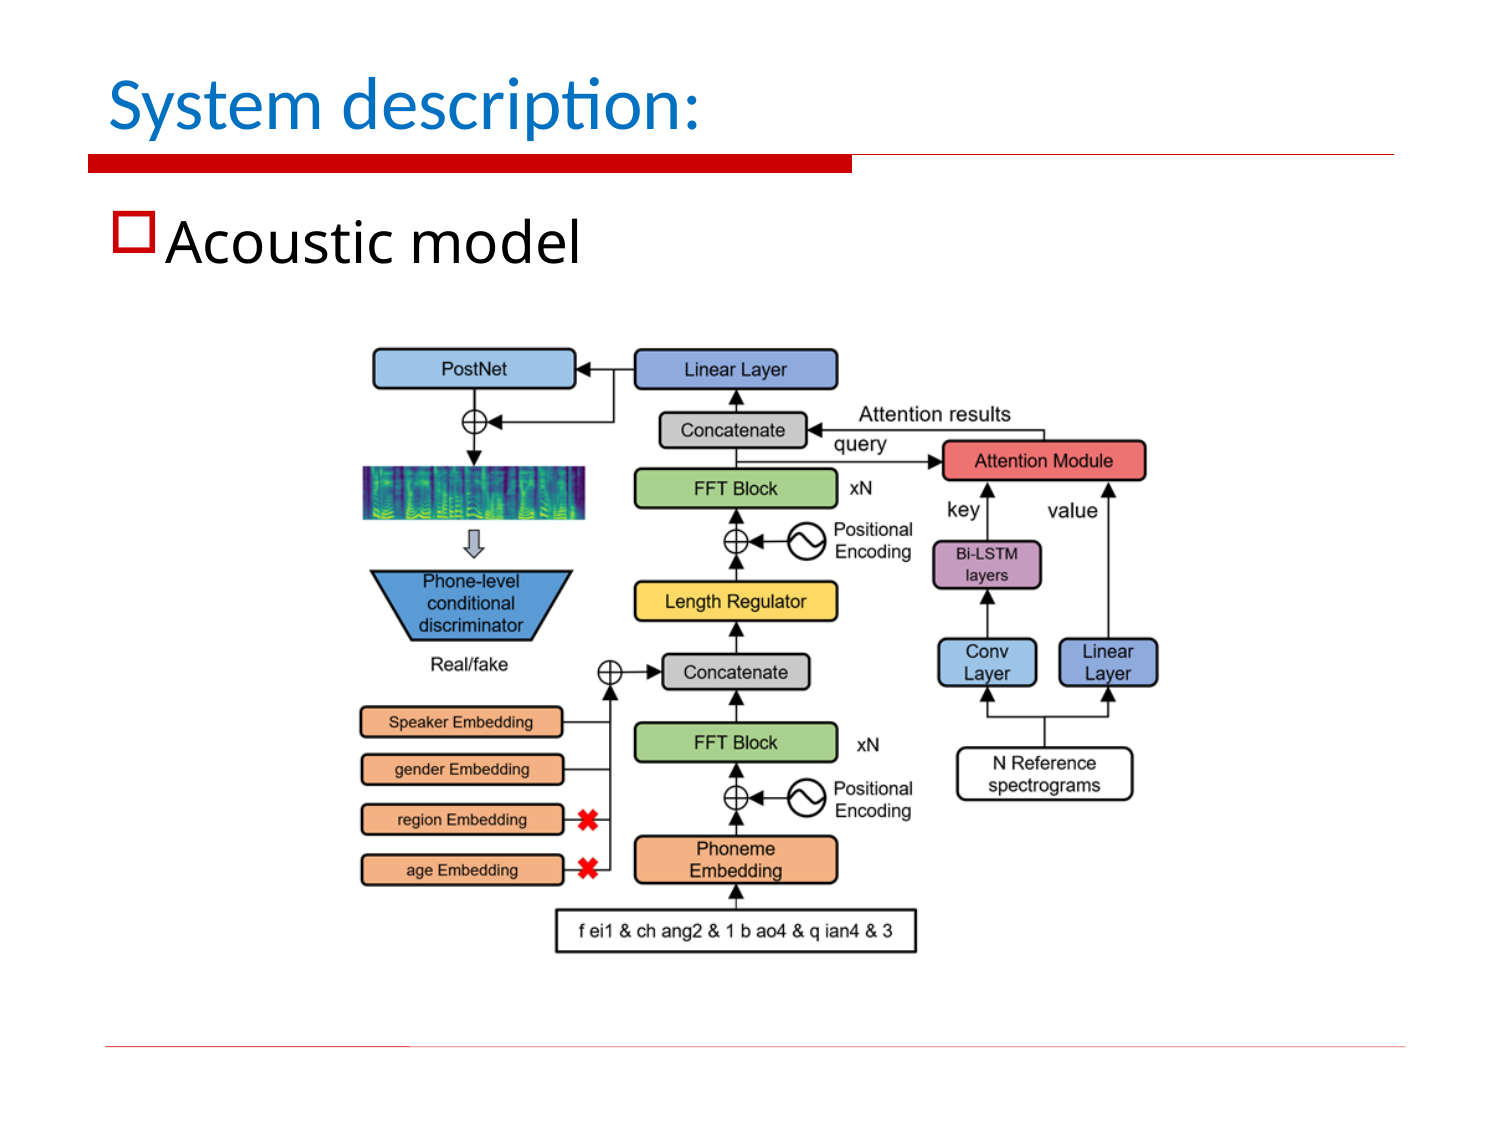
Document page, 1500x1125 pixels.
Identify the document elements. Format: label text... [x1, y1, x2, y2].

slide_number [1080, 1027, 1406, 1107]
picture [319, 337, 1179, 959]
list Acoustic model [92, 197, 1341, 303]
title System description: [92, 30, 1406, 153]
